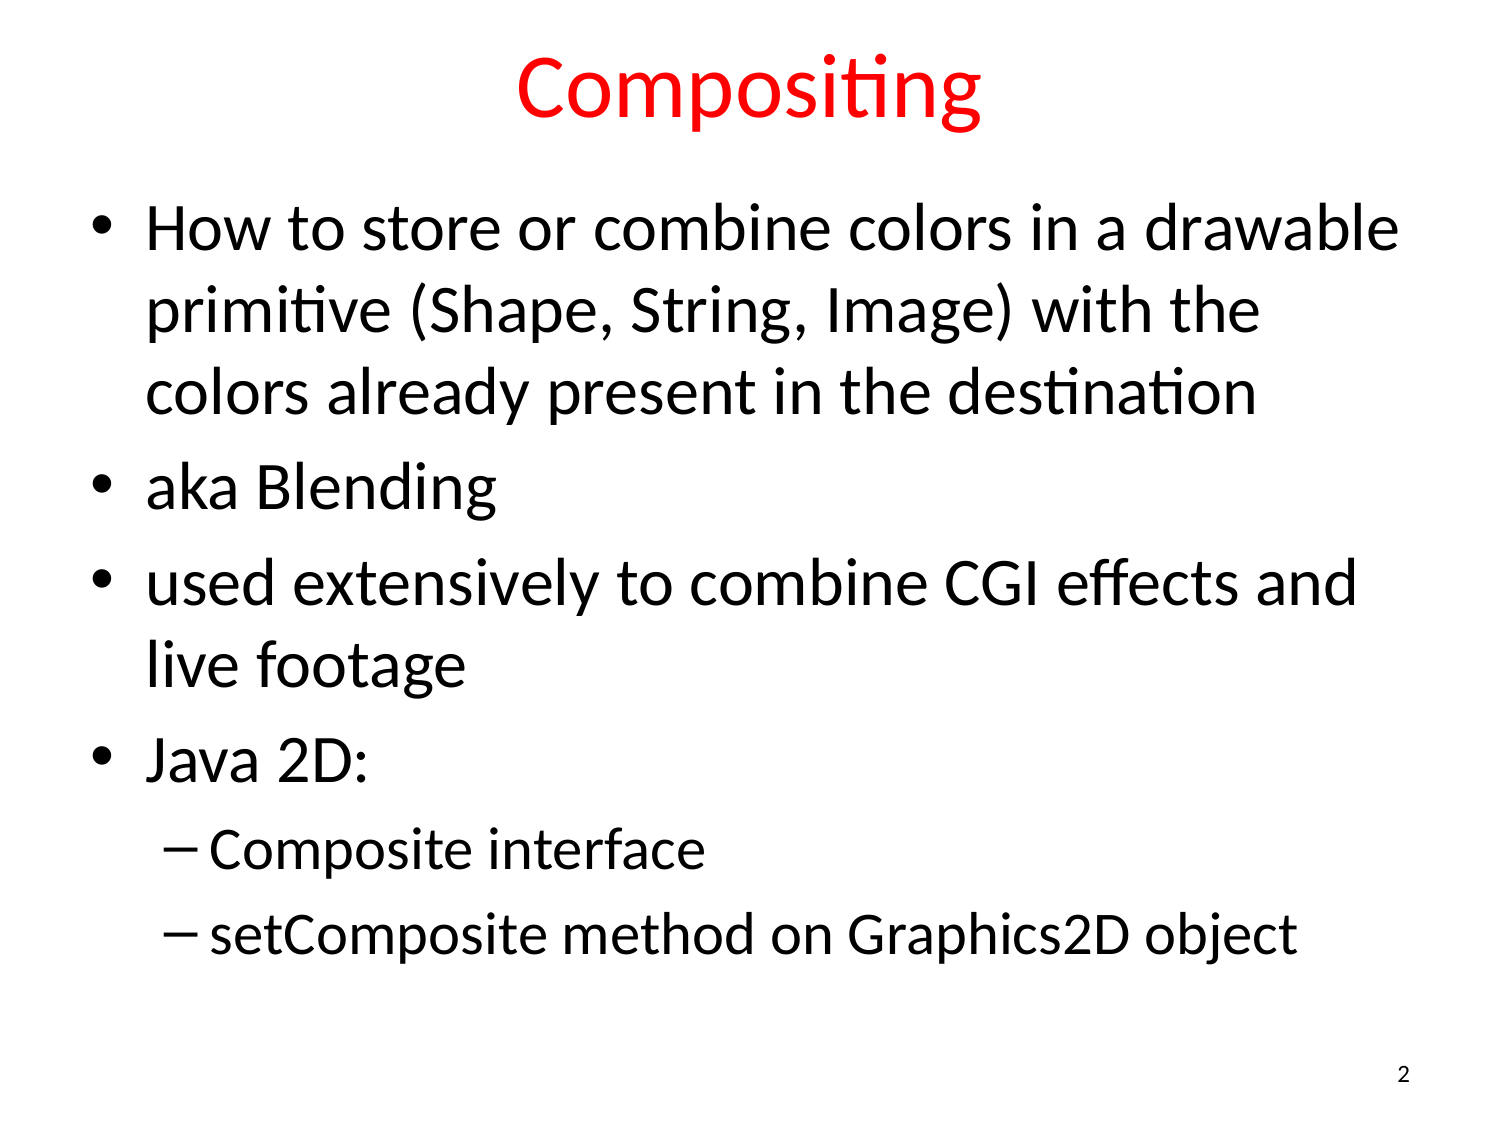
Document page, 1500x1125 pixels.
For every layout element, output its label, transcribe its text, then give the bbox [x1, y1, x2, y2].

list How to store or combine colors in a drawable primitive (Shape, String, Image) with the colors already present in the destination aka Blending used extensively to combine CGI effects and live footage Java 2D: Composite interface setComposite method on Graphics2D object [75, 174, 1425, 1038]
title Compositing [75, 0, 1425, 174]
slide_number 2 [1074, 1042, 1425, 1103]
